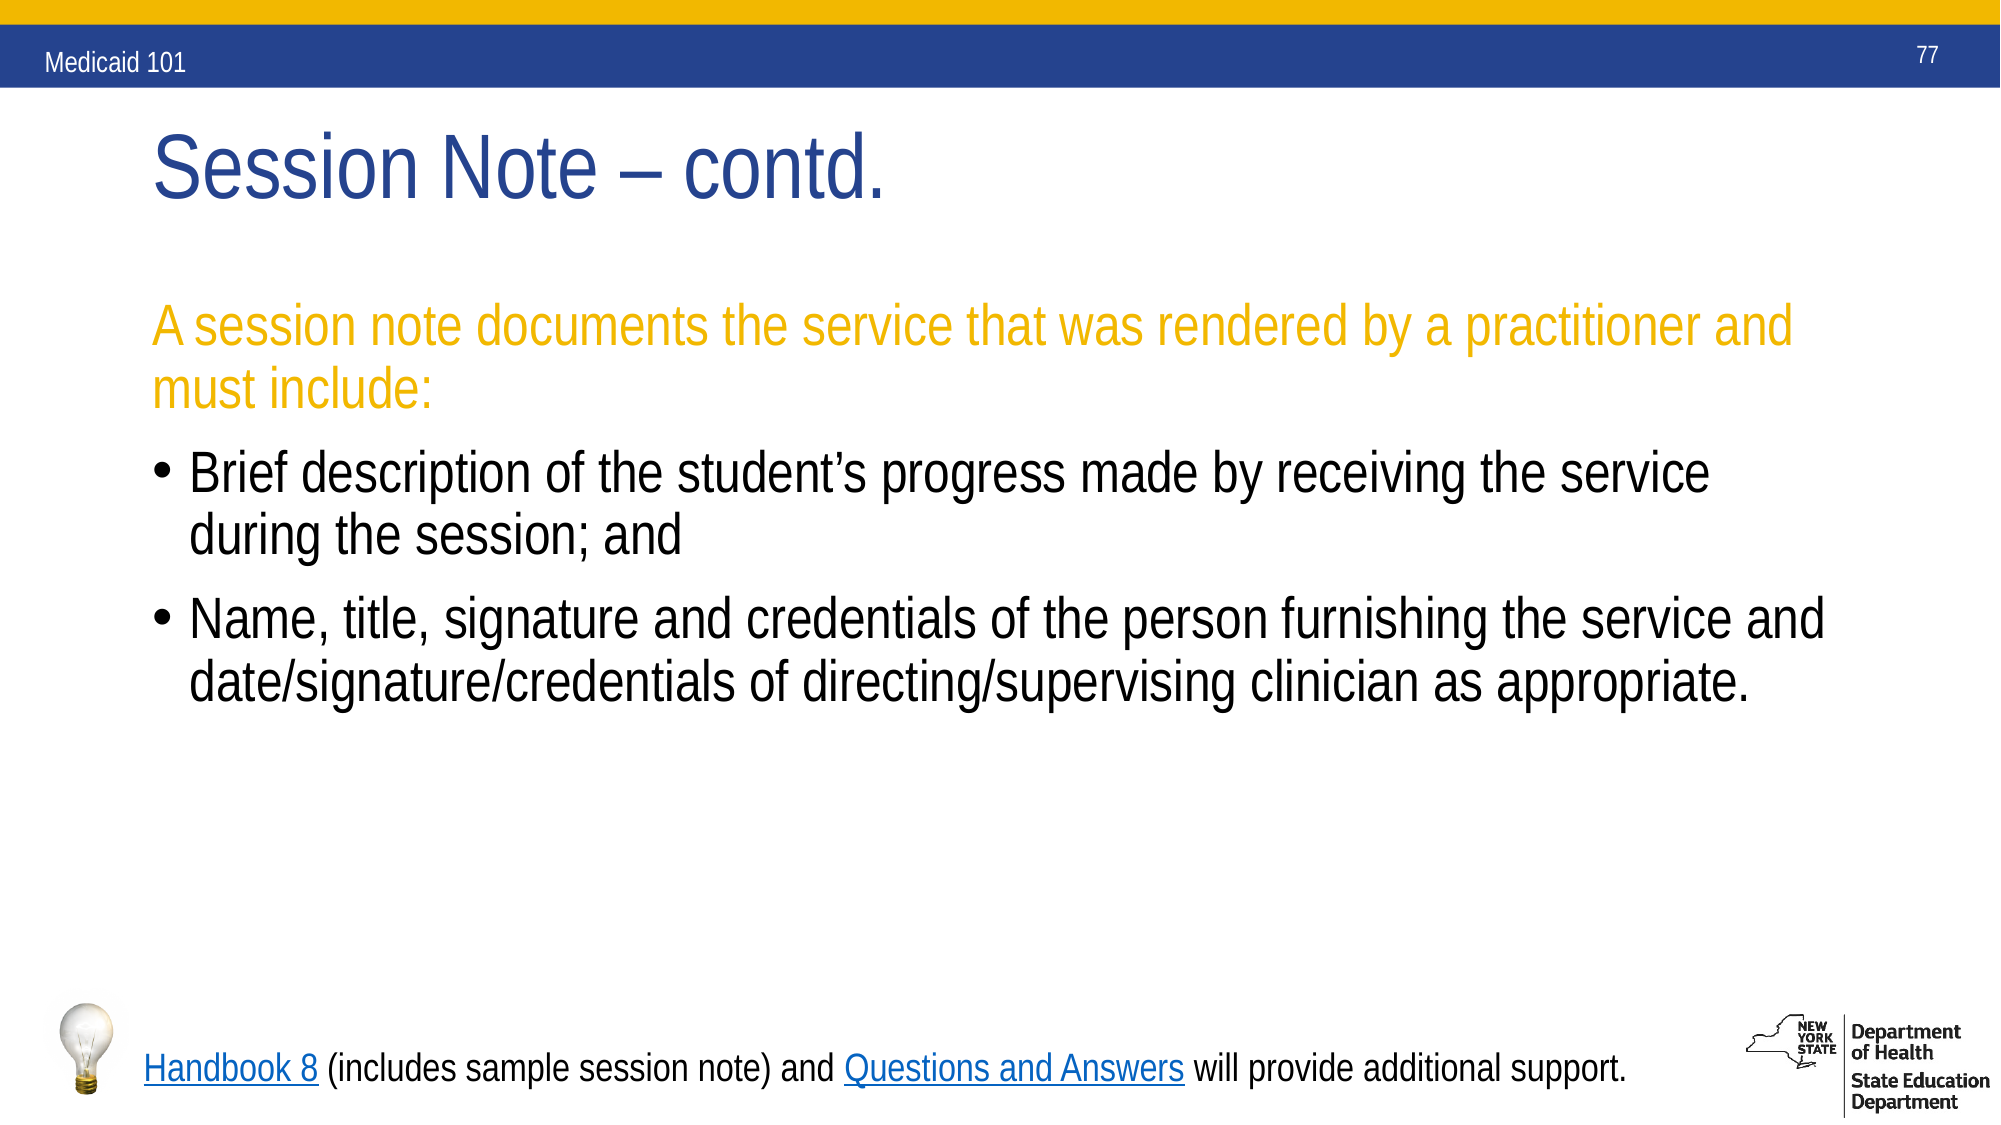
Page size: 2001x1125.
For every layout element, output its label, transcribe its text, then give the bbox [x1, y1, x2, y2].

text_box Handbook 8 (includes sample session note) and Questions and Answers will provide additional support. [128, 1034, 1719, 1097]
title Session Note – contd. [137, 59, 1863, 278]
picture [42, 988, 129, 1095]
list A session note documents the service that was rendered by a practitioner and must include: Brief description of the student’s progress made by receiving the service during the session; and Name, title, signature and credentials of the person furnishing the service and date/signature/credentials of directing/supervising clinician as appropriate. [137, 287, 1863, 873]
text_box [0, 26, 2000, 89]
text_box [0, 0, 2000, 26]
text_box 77 [1880, 30, 1955, 77]
text_box Medicaid 101 [29, 37, 279, 84]
picture [1746, 1014, 1990, 1118]
